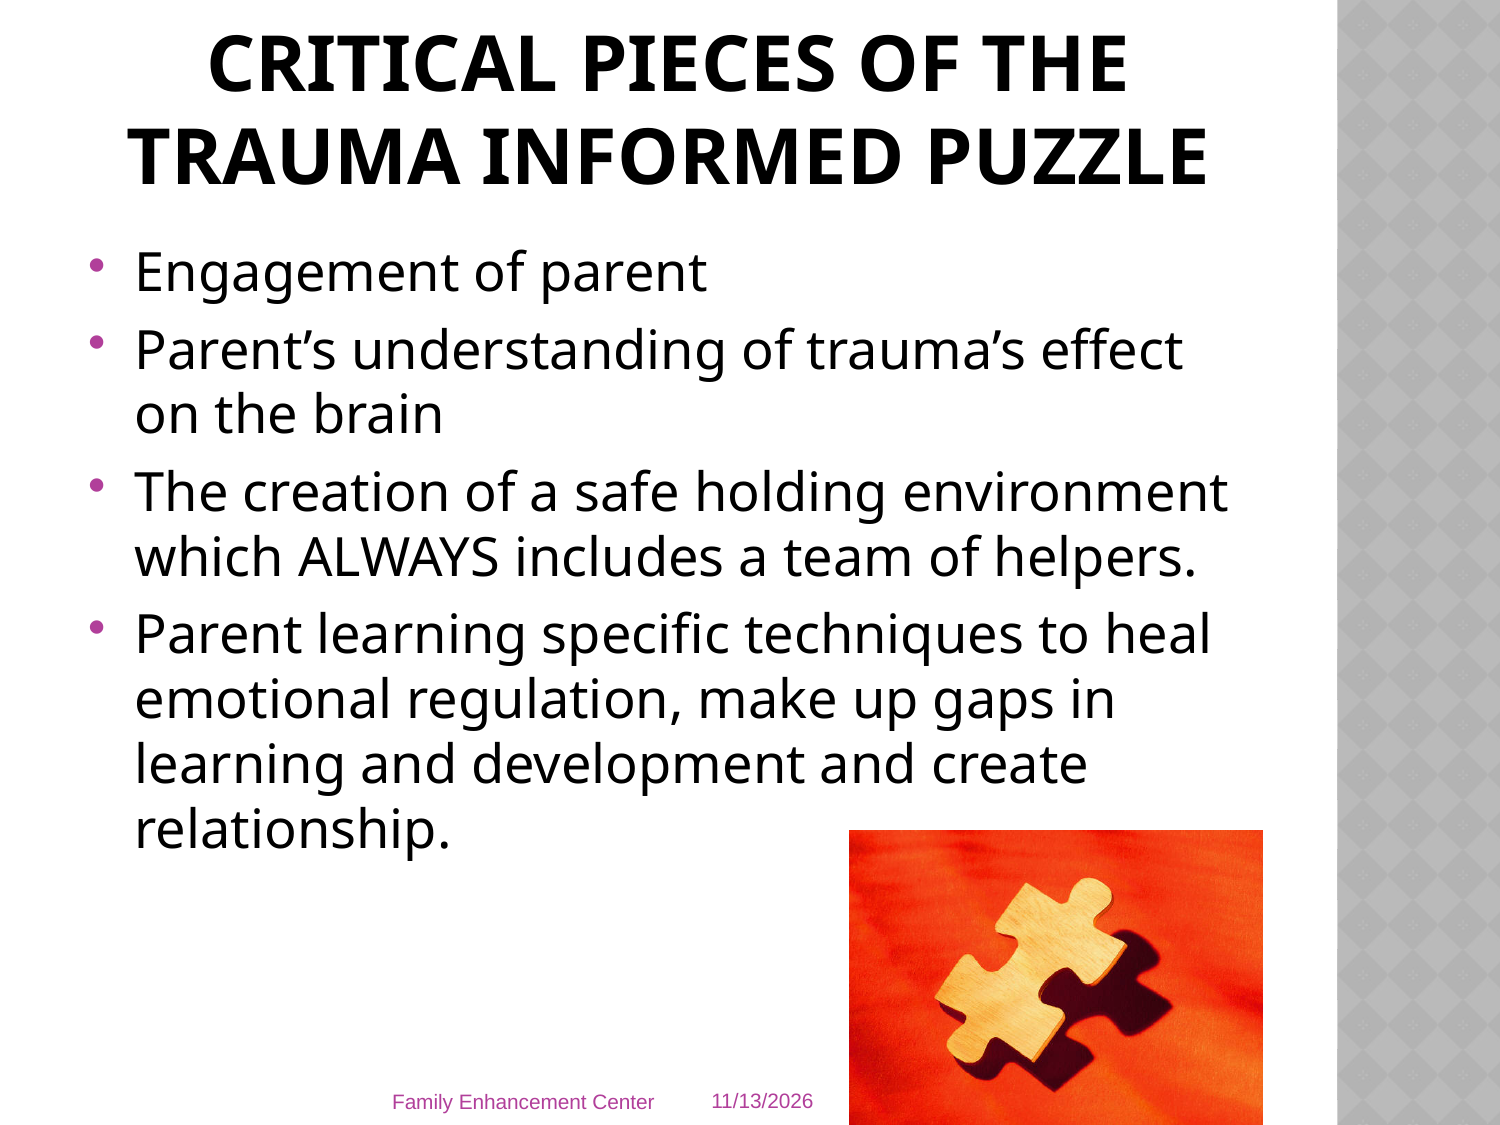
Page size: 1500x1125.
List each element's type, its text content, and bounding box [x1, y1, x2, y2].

picture [849, 830, 1263, 1125]
footer Family Enhancement Center [75, 1075, 675, 1114]
list Engagement of parent Parent’s understanding of trauma’s effect on the brain The creation of a safe holding environment which ALWAYS includes a team of helpers. Parent learning specific techniques to heal emotional regulation, make up gaps in learning and development and create relationship. [74, 229, 1263, 1026]
title Critical Pieces of the Trauma Informed puzzle [75, 12, 1263, 200]
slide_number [696, 1075, 843, 1114]
